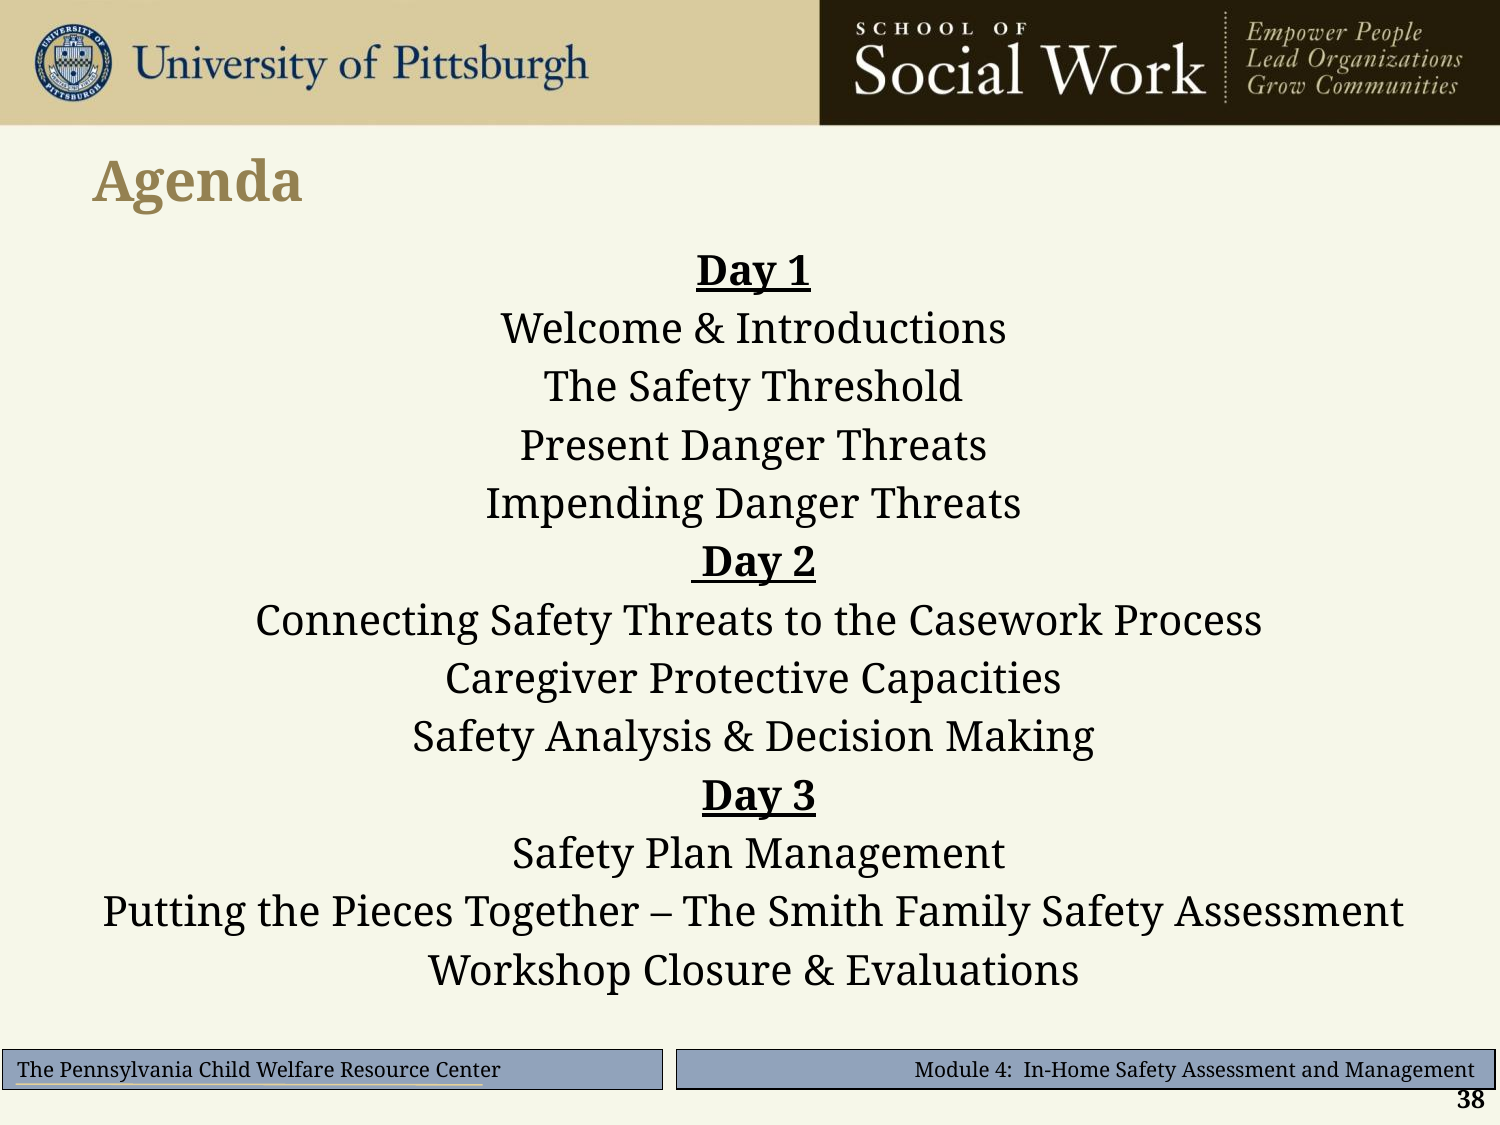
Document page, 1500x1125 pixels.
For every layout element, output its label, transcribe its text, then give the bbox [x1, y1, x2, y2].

picture [0, 0, 1500, 1125]
title Agenda [77, 130, 1428, 228]
list Day 1 Welcome & Introductions The Safety Threshold Present Danger Threats Impending Danger Threats Day 2 Connecting Safety Threats to the Casework Process Caregiver Protective Capacities Safety Analysis & Decision Making Day 3 Safety Plan Management Putting the Pieces Together – The Smith Family Safety Assessment Workshop Closure & Evaluations [77, 235, 1431, 1037]
slide_number 38 [1332, 1085, 1500, 1117]
